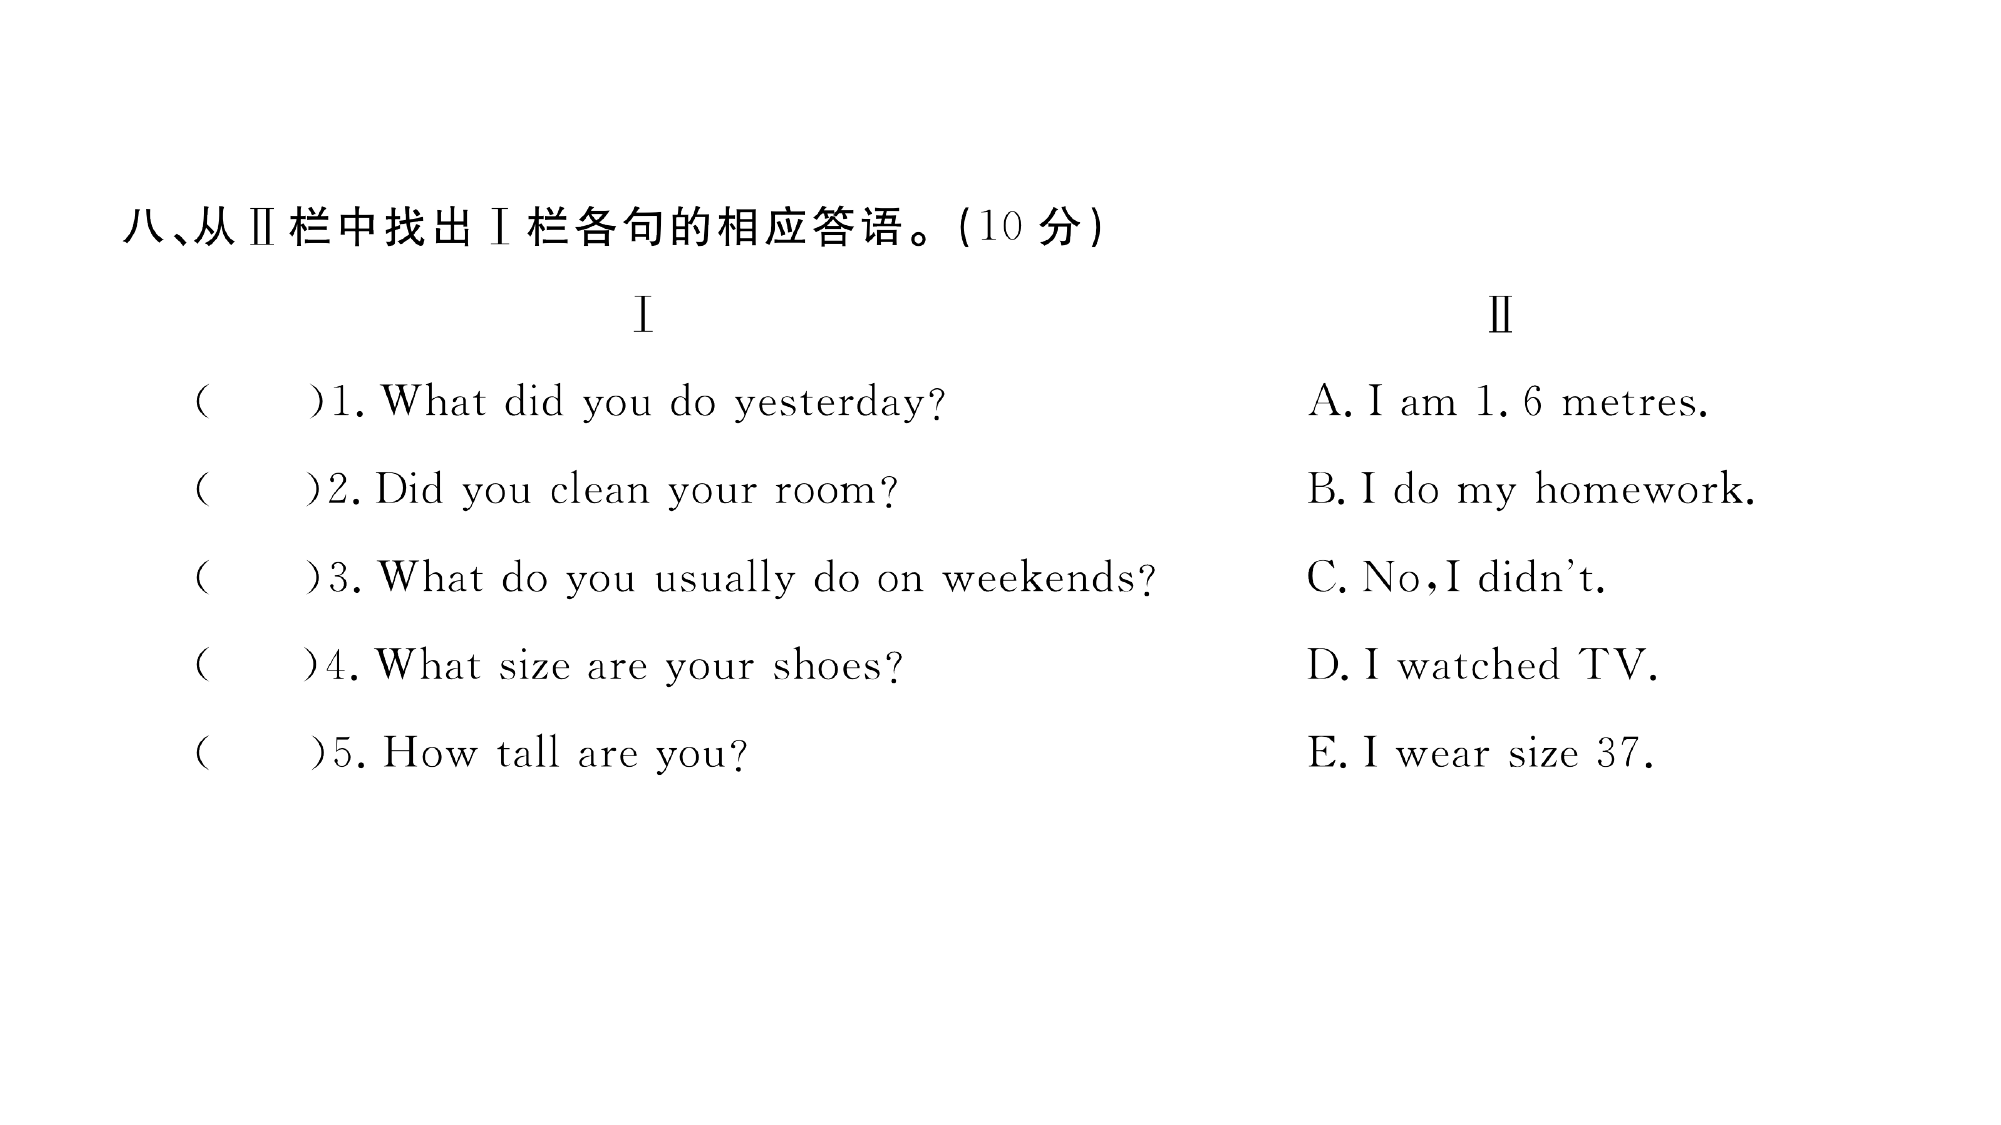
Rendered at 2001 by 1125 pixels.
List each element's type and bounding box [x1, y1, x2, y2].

picture [118, 177, 2000, 795]
